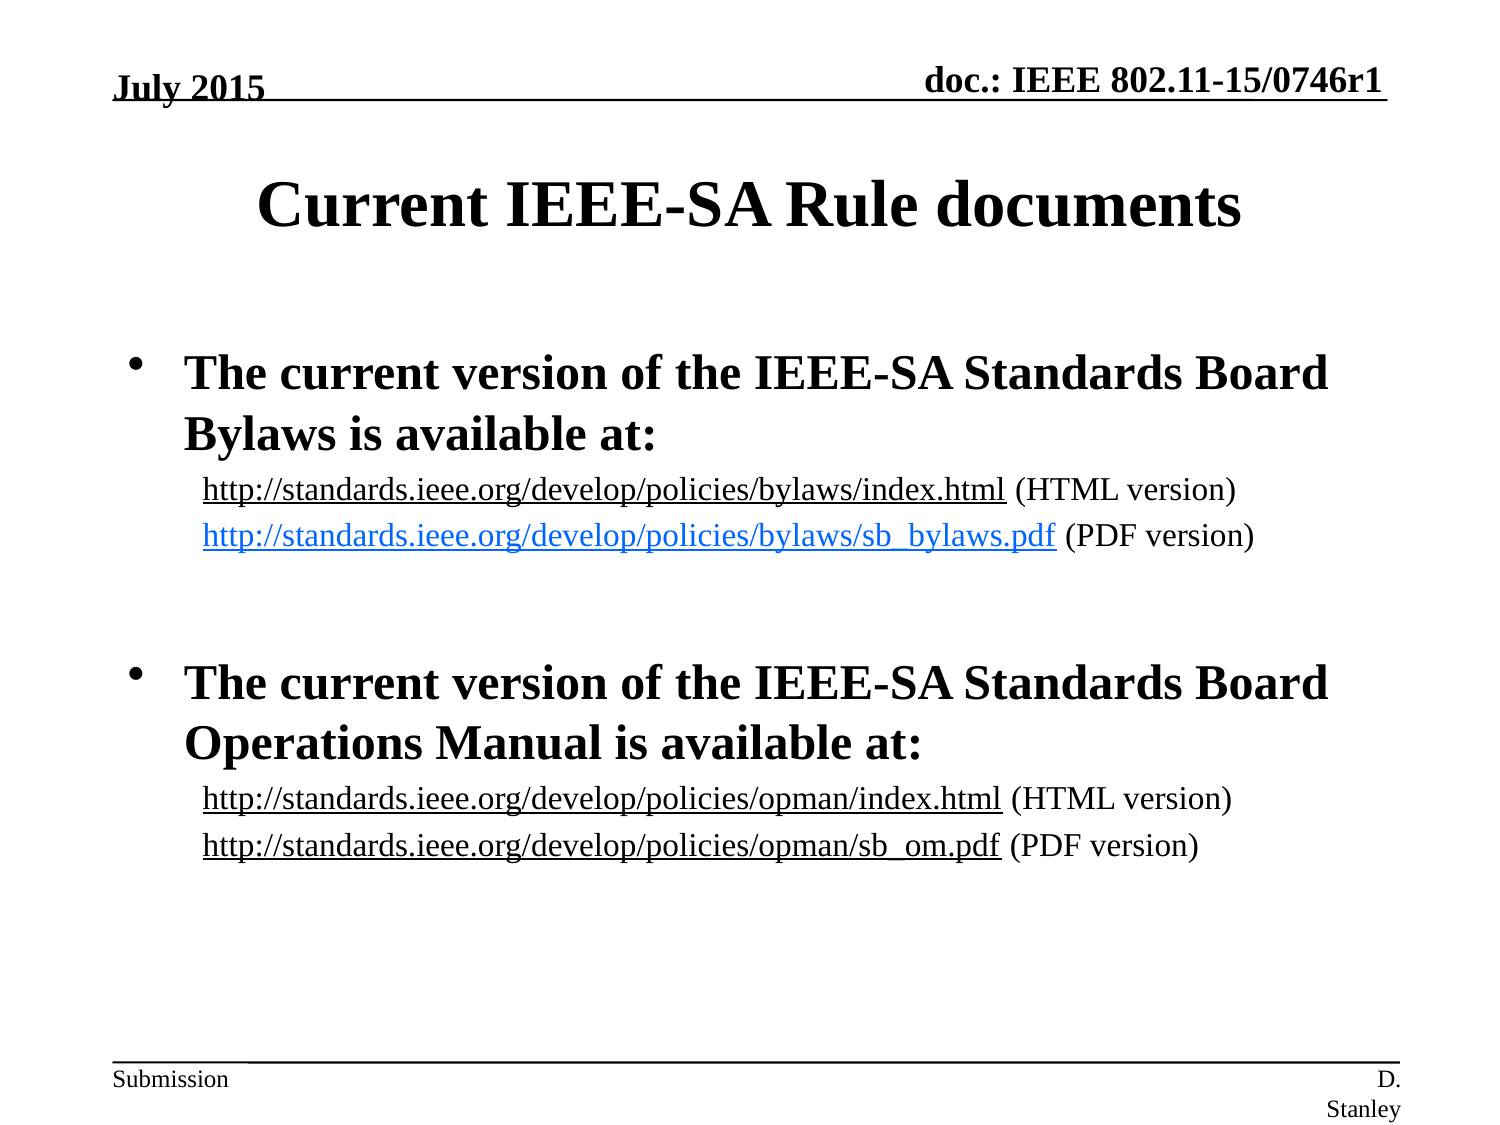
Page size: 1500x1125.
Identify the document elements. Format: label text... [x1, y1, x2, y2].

footer D. Stanley HP-Aruba Networks [1324, 1061, 1402, 1093]
title Current IEEE-SA Rule documents [112, 112, 1388, 262]
list The current version of the IEEE-SA Standards Board Bylaws is available at: http://standards.ieee.org/develop/policies/bylaws/index.html (HTML version) http://standards.ieee.org/develop/policies/bylaws/sb_bylaws.pdf (PDF version) The current version of the IEEE-SA Standards Board Operations Manual is available at: http://standards.ieee.org/develop/policies/opman/index.html (HTML version) http://standards.ieee.org/develop/policies/opman/sb_om.pdf (PDF version) [112, 262, 1388, 1051]
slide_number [112, 62, 401, 109]
